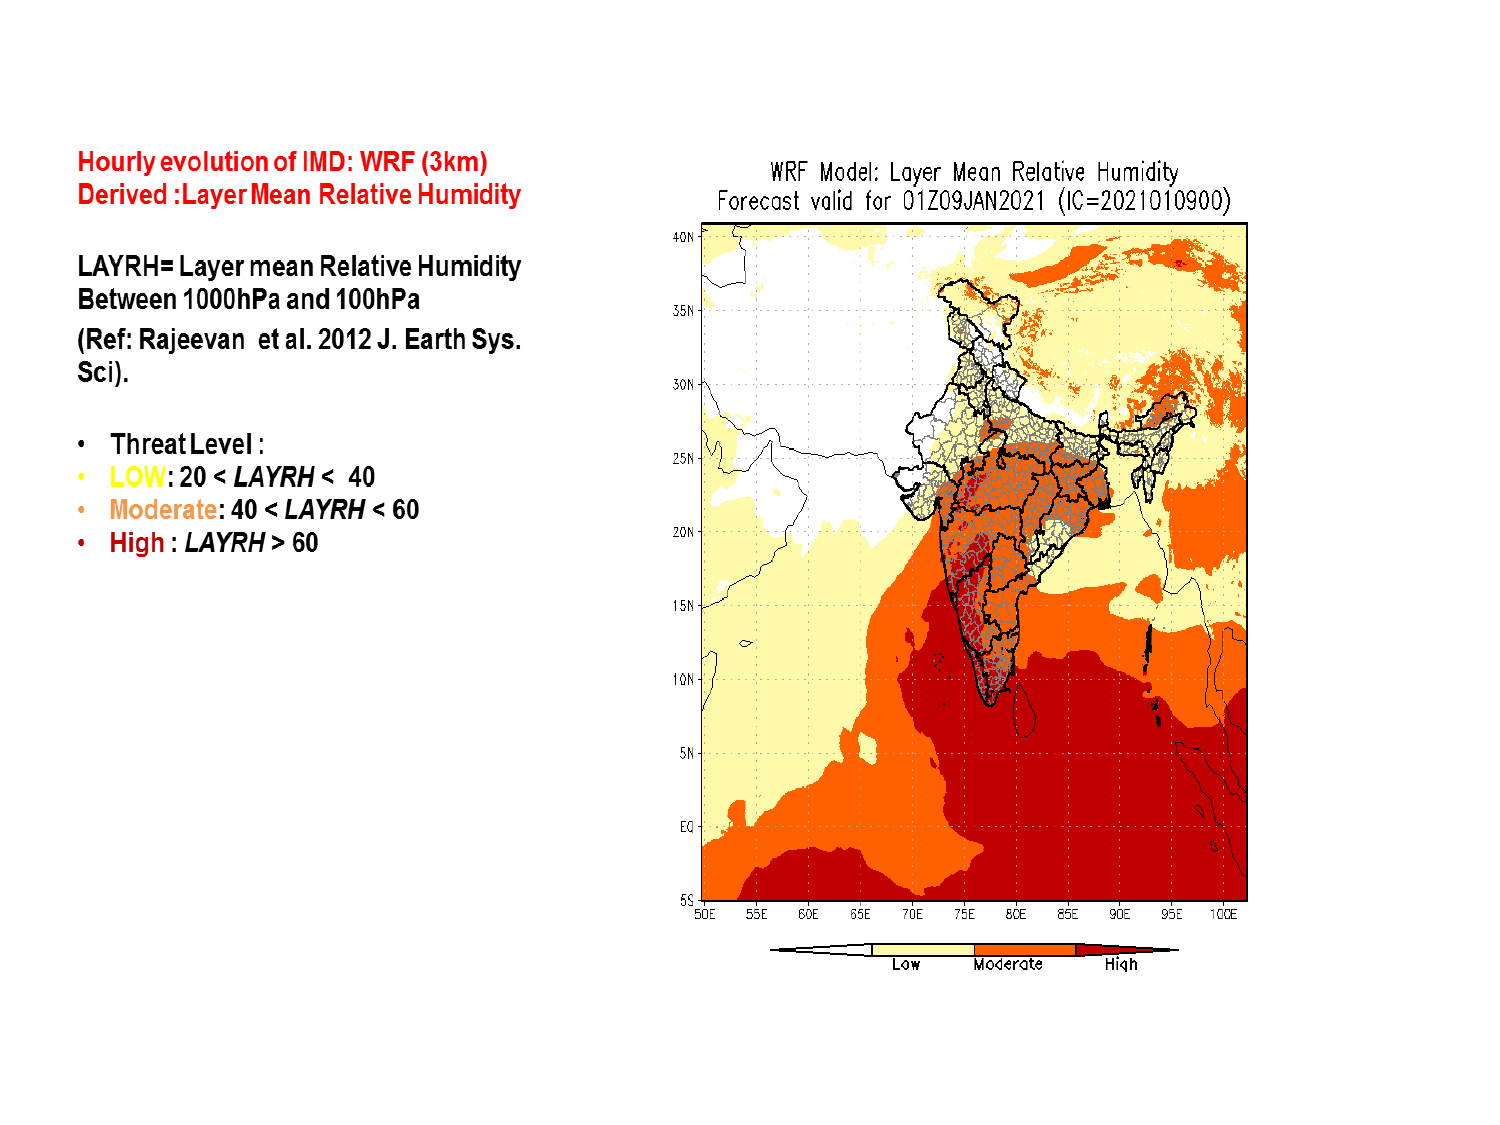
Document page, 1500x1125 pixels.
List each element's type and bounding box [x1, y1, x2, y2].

picture [74, 149, 1426, 976]
